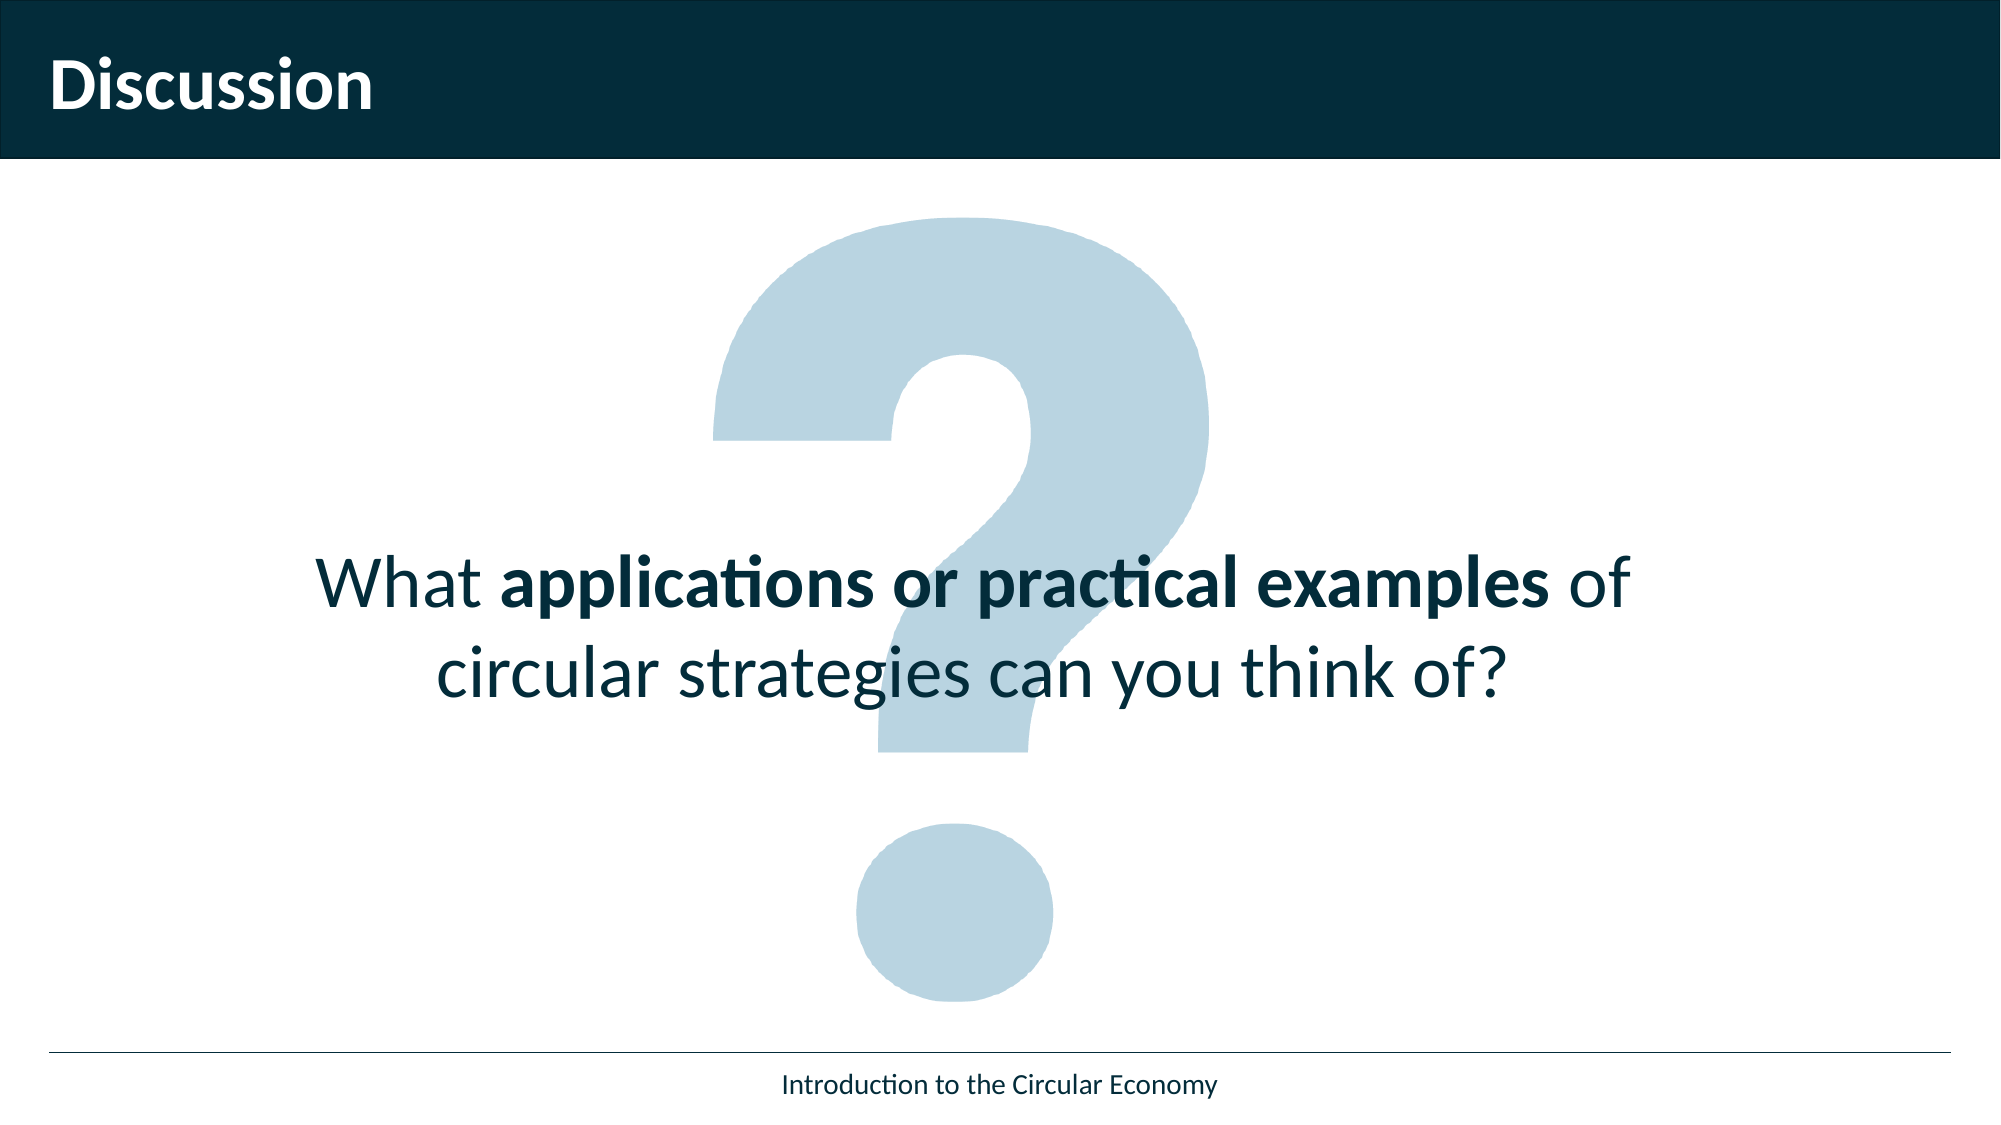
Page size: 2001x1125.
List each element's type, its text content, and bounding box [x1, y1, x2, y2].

picture [1268, 591, 1285, 600]
picture [1269, 577, 1282, 584]
text_box What applications or practical examples of circular strategies can you think of? [1285, 525, 1694, 720]
footer Introduction to the Circular Economy [662, 1052, 1338, 1113]
title Discussion [49, 44, 1951, 158]
picture [662, 202, 1285, 1018]
text_box What applications or practical examples of circular strategies can you think of? [253, 525, 662, 720]
